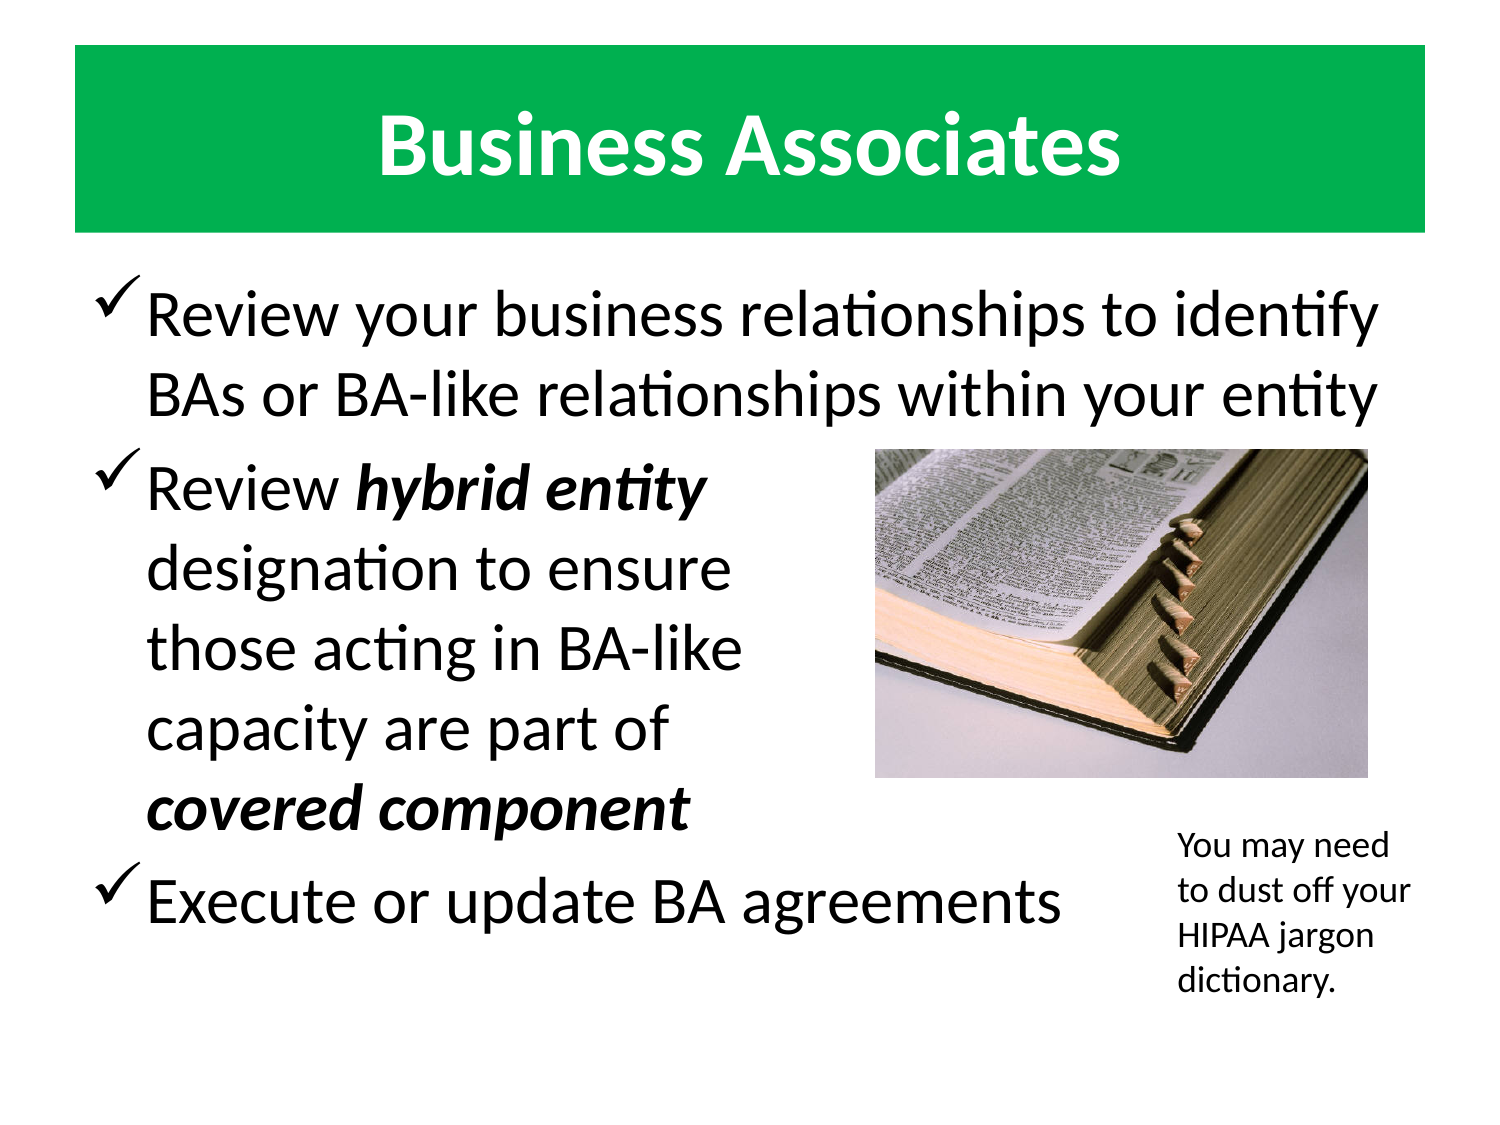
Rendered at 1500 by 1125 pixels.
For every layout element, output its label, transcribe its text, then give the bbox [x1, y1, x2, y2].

text_box You may need to dust off your HIPAA jargon dictionary. [1162, 812, 1438, 1008]
list Review your business relationships to identify BAs or BA-like relationships within your entity Review hybrid entity designation to ensure those acting in BA-like capacity are part of covered component Execute or update BA agreements [75, 262, 1425, 1005]
picture [875, 449, 1368, 779]
title Business Associates [75, 45, 1425, 233]
